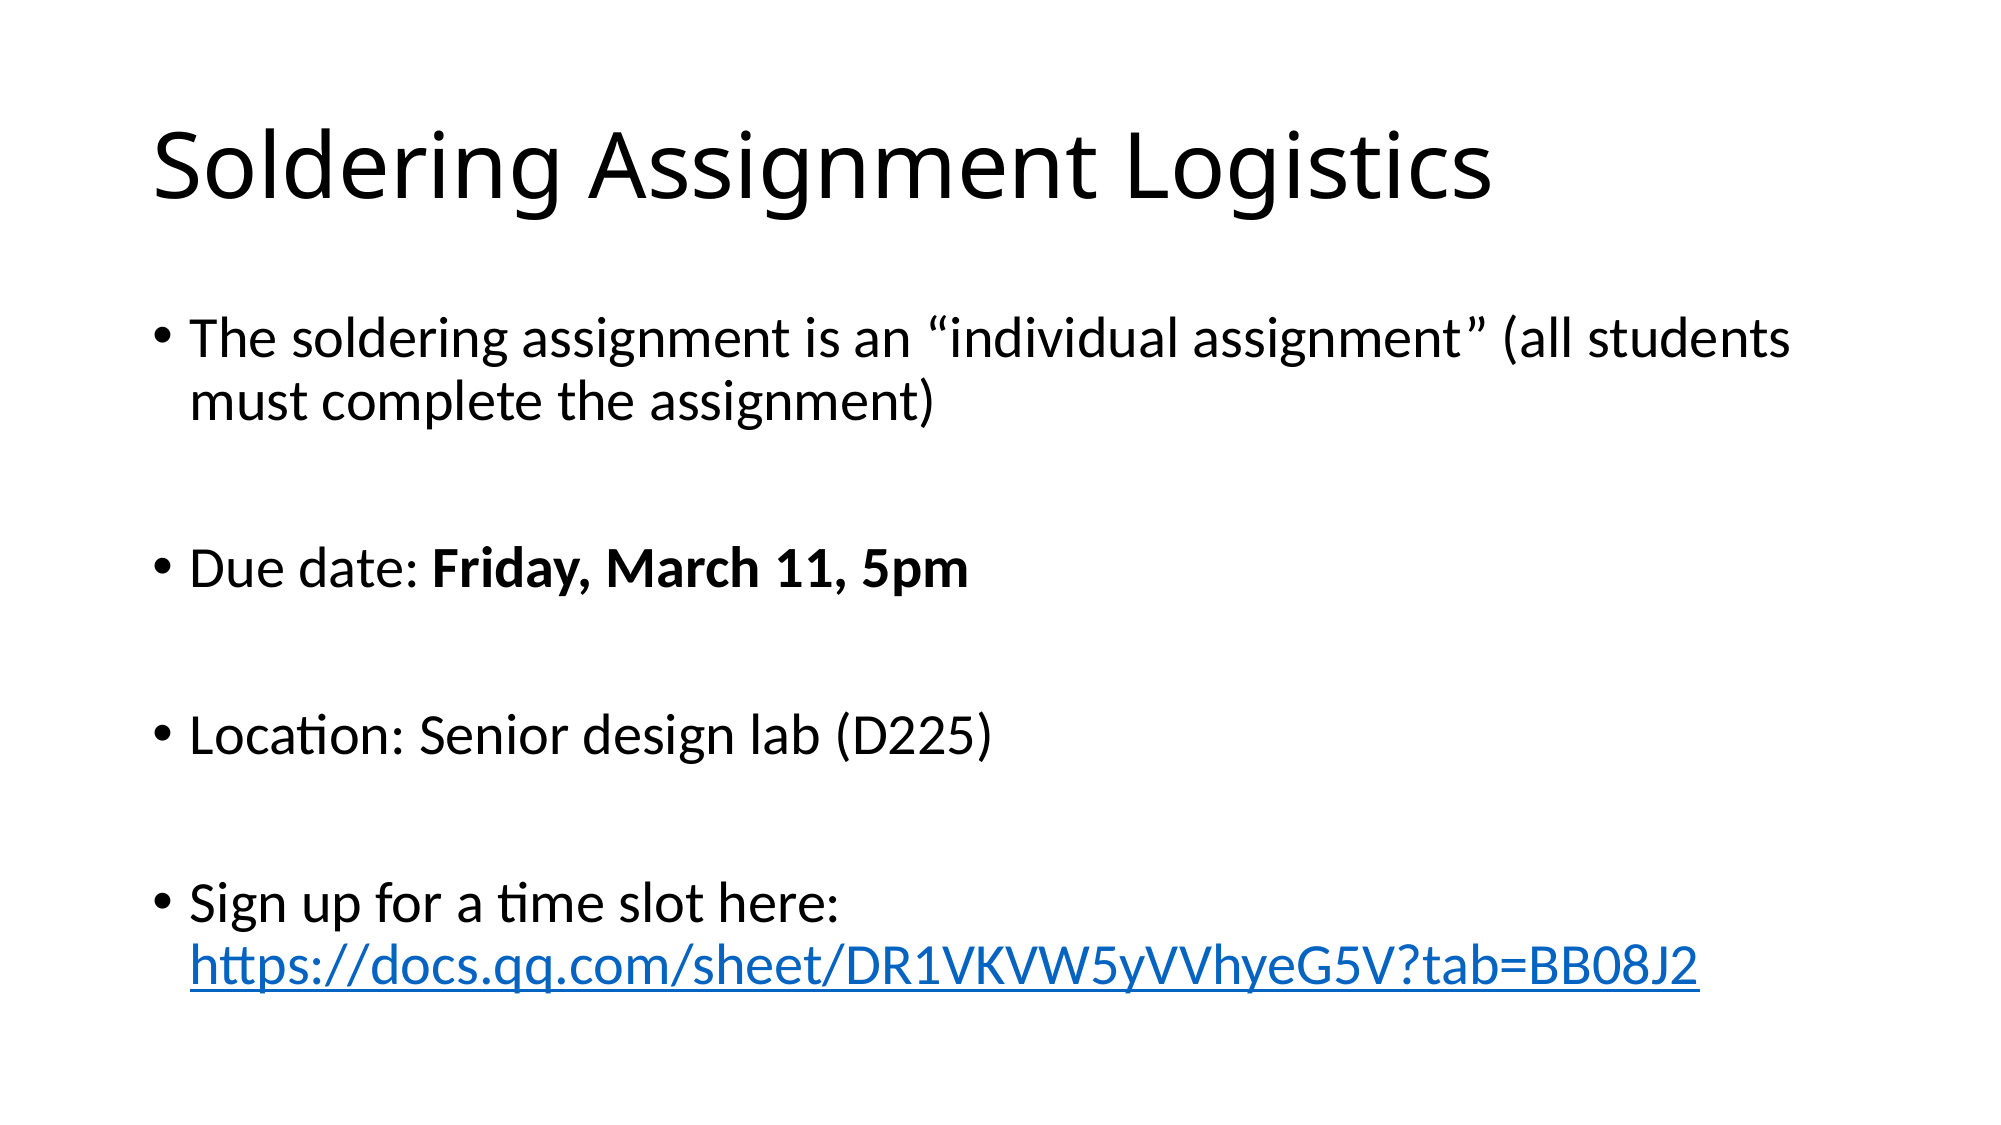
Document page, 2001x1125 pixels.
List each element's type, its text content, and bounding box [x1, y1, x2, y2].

list The soldering assignment is an “individual assignment” (all students must complete the assignment) Due date: Friday, March 11, 5pm Location: Senior design lab (D225) Sign up for a time slot here: https://docs.qq.com/sheet/DR1VKVW5yVVhyeG5V?tab=BB08J2 [137, 299, 1863, 1041]
title Soldering Assignment Logistics [137, 59, 1863, 278]
